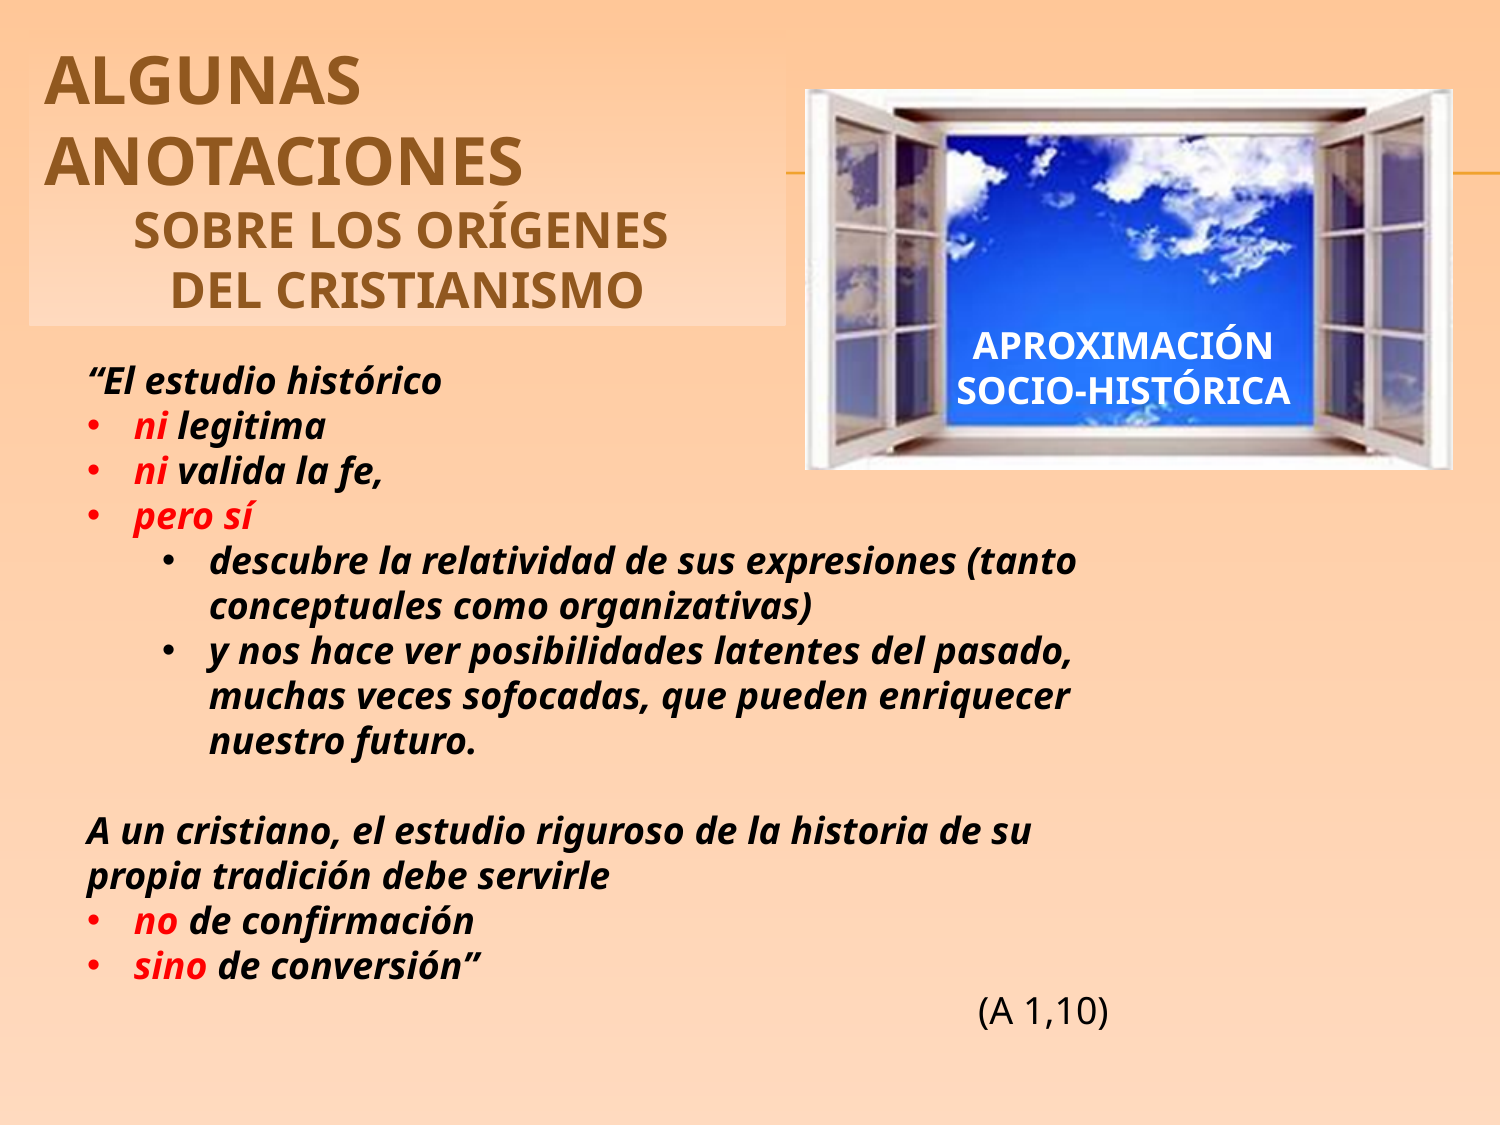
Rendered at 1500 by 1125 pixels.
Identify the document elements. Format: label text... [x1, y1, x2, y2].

text_box “El estudio histórico ni legitima ni valida la fe, pero sí descubre la relatividad de sus expresiones (tanto conceptuales como organizativas) y nos hace ver posibilidades latentes del pasado, muchas veces sofocadas, que pueden enriquecer nuestro futuro. A un cristiano, el estudio riguroso de la historia de su propia tradición debe servirle no de confirmación sino de conversión” (A 1,10) [72, 349, 1124, 1085]
picture [805, 89, 1453, 470]
text_box ALGUNAS ANOTACIONES SOBRE LOS ORÍGENES DEL CRISTIANISMO [29, 30, 786, 326]
